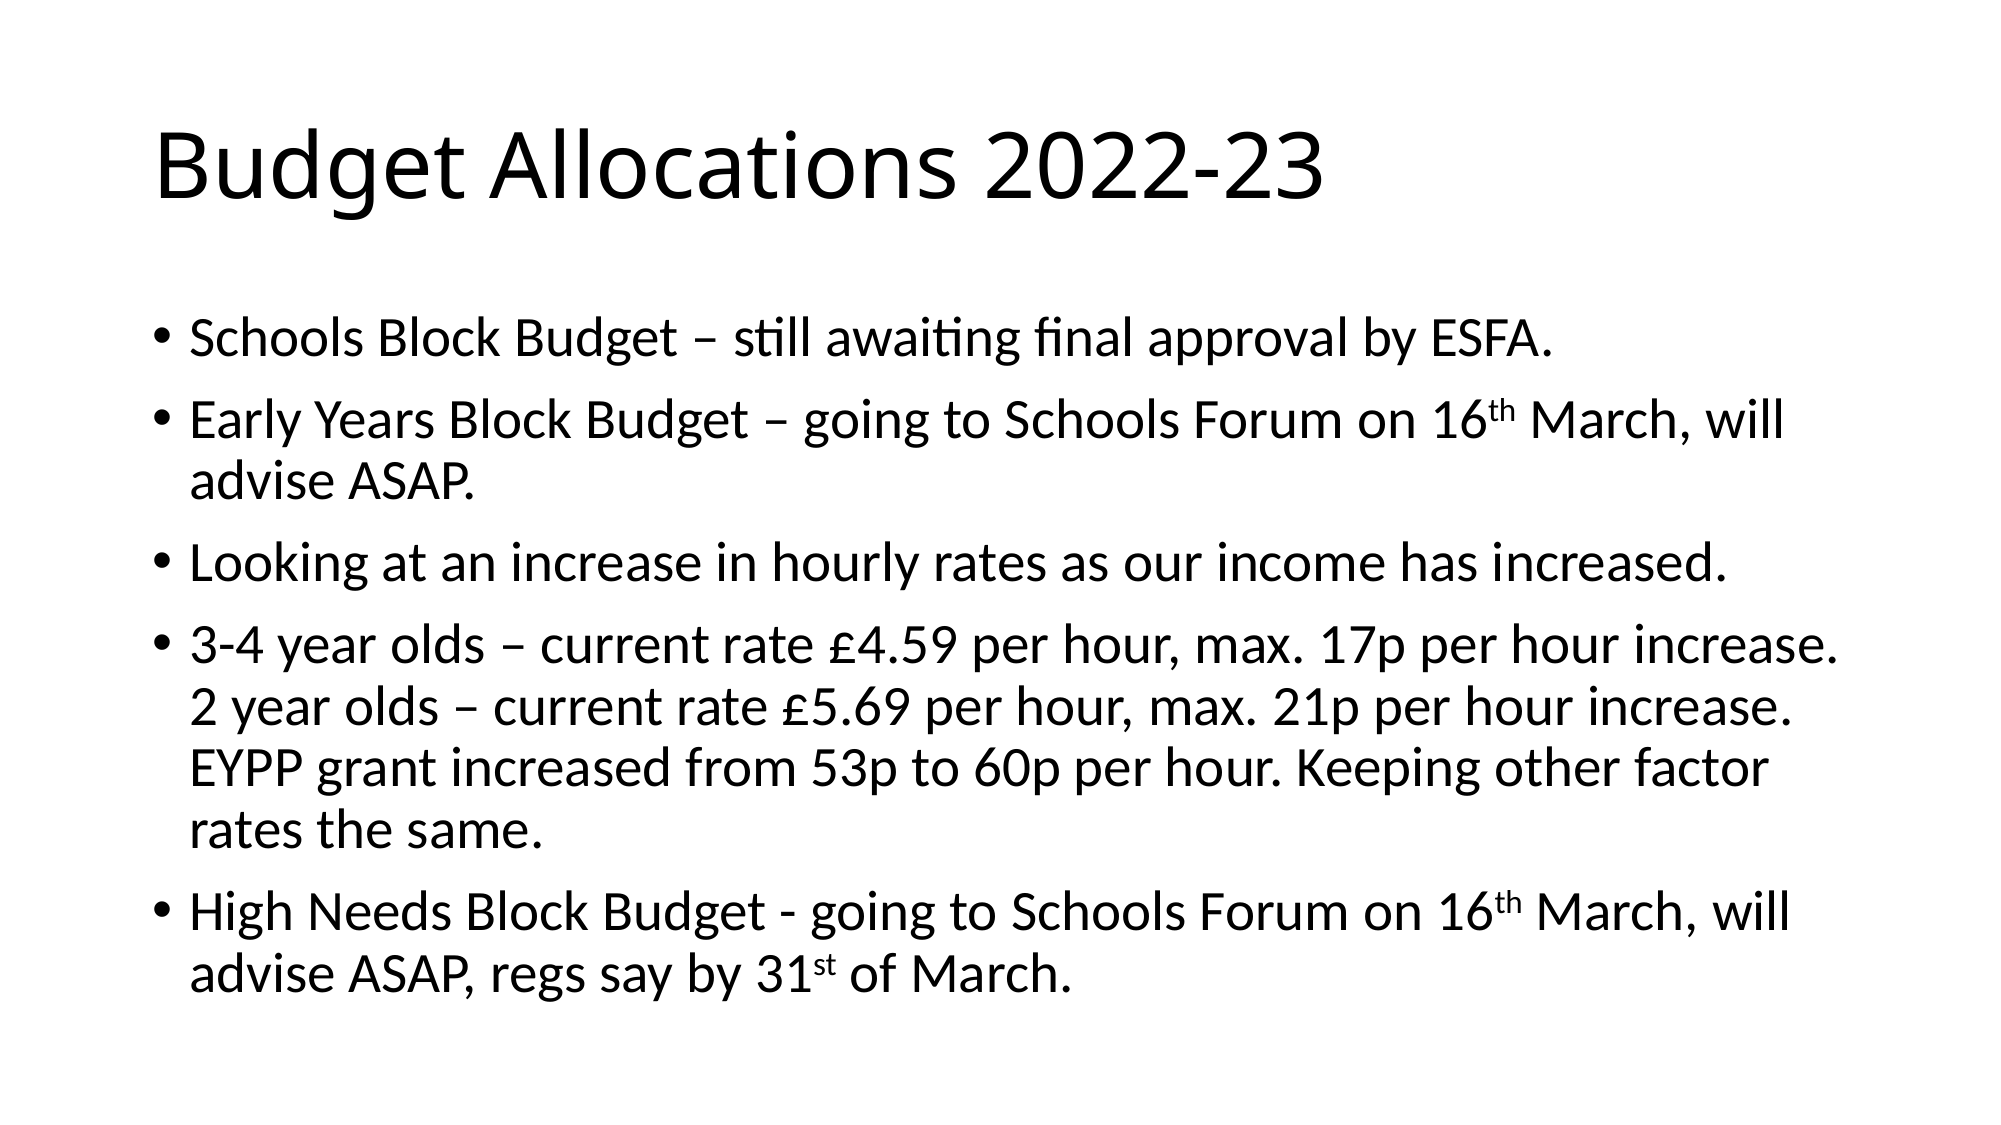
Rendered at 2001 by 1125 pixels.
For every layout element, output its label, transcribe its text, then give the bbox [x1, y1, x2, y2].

list Schools Block Budget – still awaiting final approval by ESFA. Early Years Block Budget – going to Schools Forum on 16th March, will advise ASAP. Looking at an increase in hourly rates as our income has increased. 3-4 year olds – current rate £4.59 per hour, max. 17p per hour increase. 2 year olds – current rate £5.69 per hour, max. 21p per hour increase. EYPP grant increased from 53p to 60p per hour. Keeping other factor rates the same. High Needs Block Budget - going to Schools Forum on 16th March, will advise ASAP, regs say by 31st of March. [137, 299, 1863, 1014]
title Budget Allocations 2022-23 [137, 59, 1863, 278]
